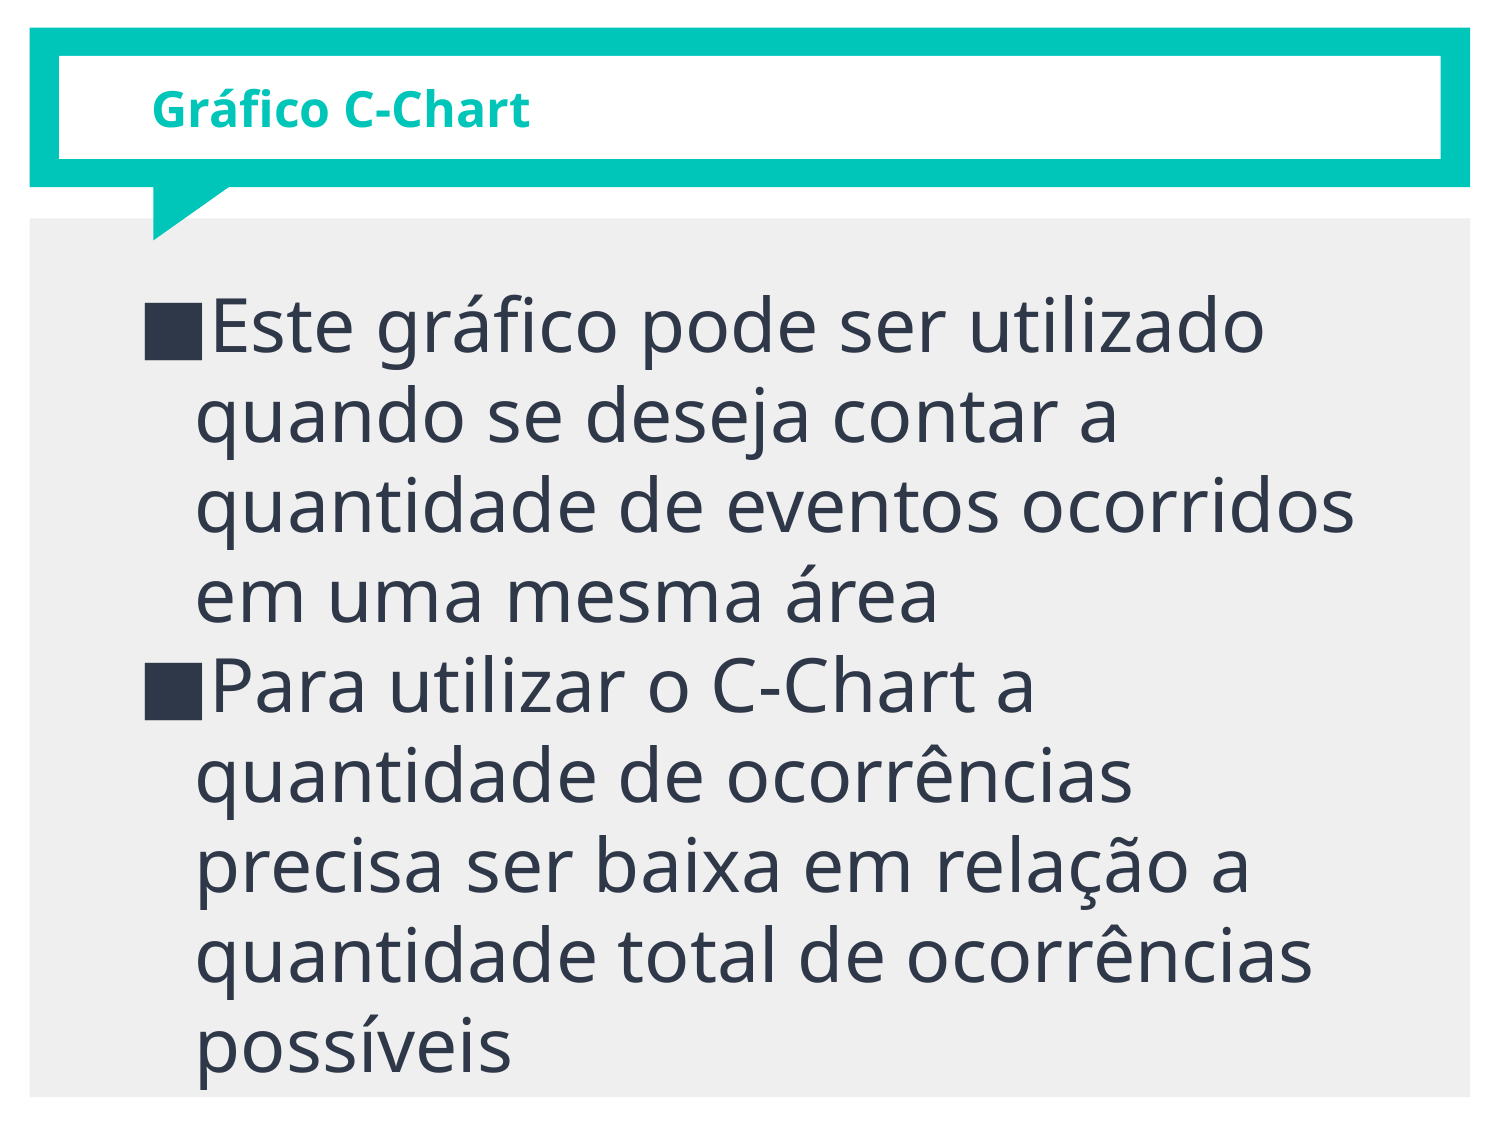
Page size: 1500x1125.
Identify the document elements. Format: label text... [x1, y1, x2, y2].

list Este gráfico pode ser utilizado quando se deseja contar a quantidade de eventos ocorridos em uma mesma área Para utilizar o C-Chart a quantidade de ocorrências precisa ser baixa em relação a quantidade total de ocorrências possíveis [123, 262, 1377, 1078]
title Gráfico C-Chart [136, 27, 1441, 188]
